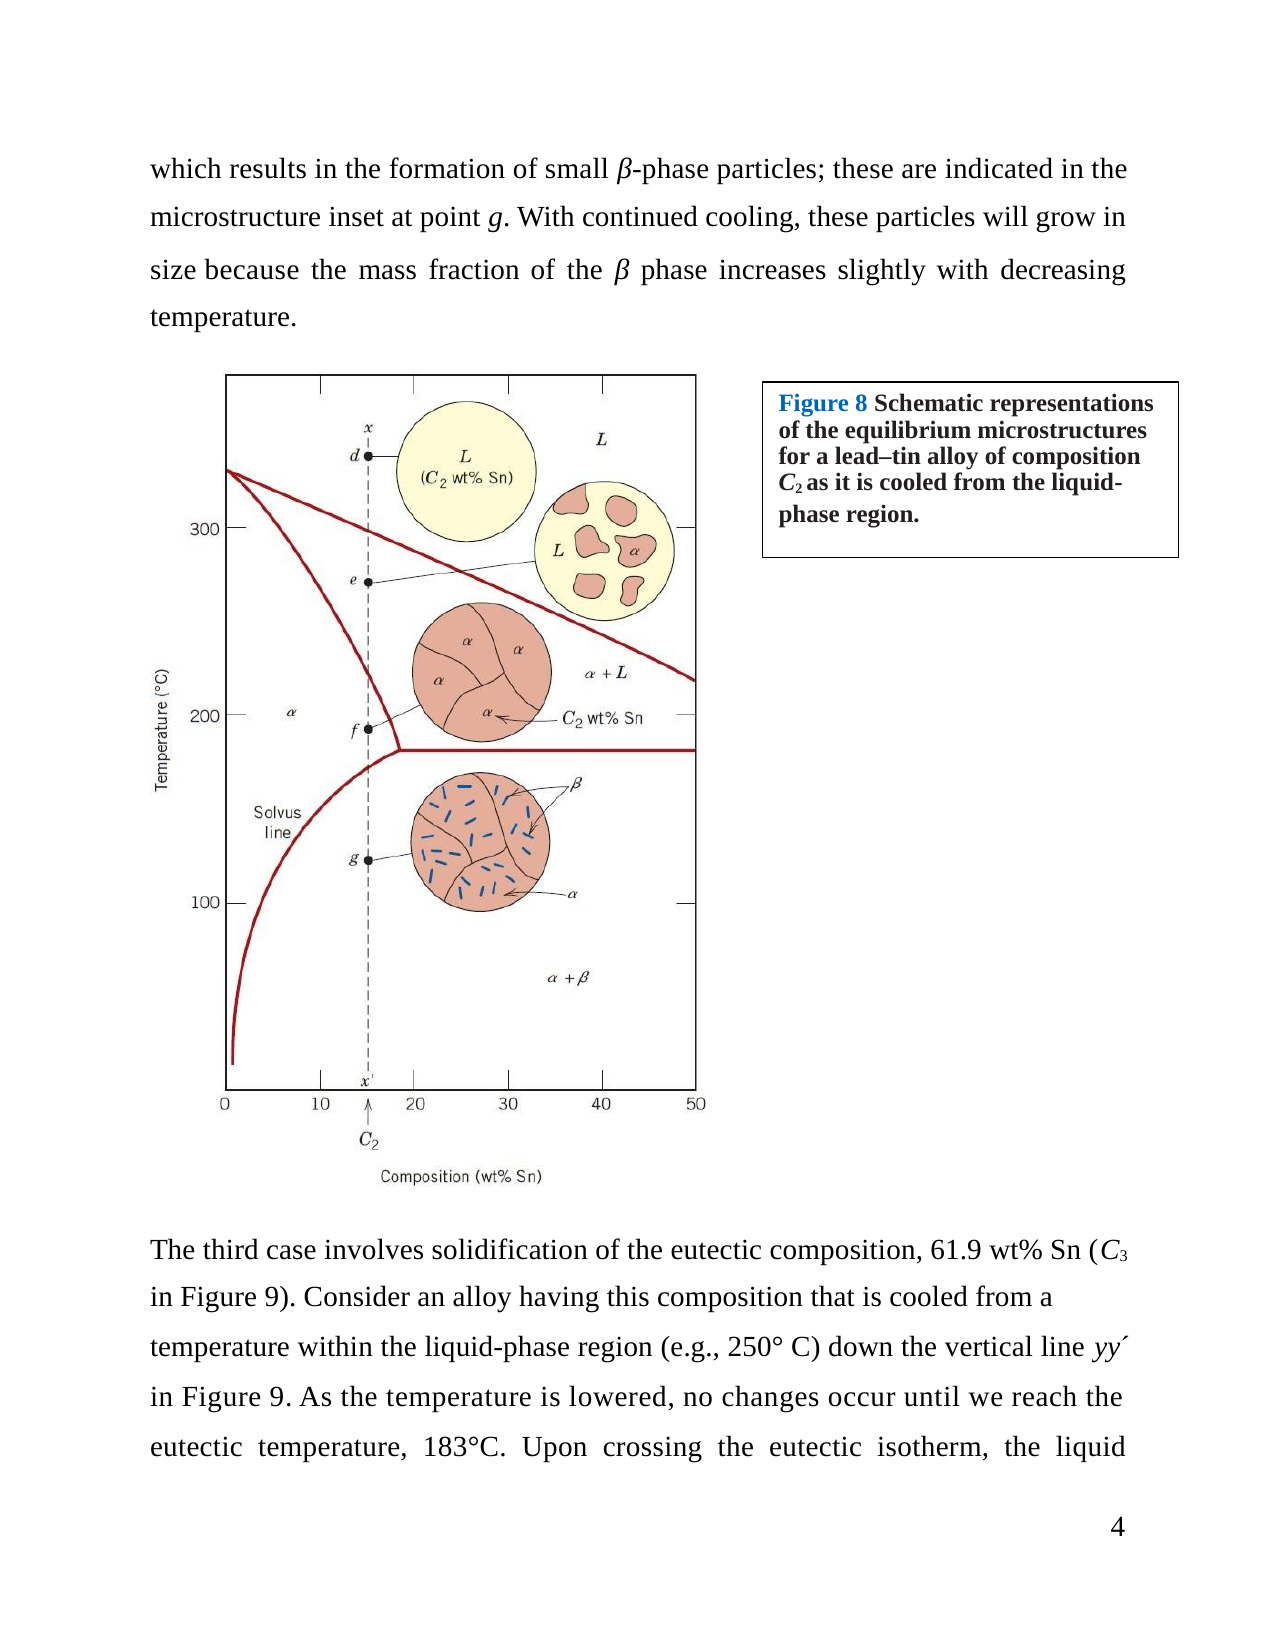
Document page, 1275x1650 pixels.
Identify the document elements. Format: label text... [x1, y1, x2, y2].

text_box Figure 8 Schematic representations of the equilibrium microstructures for a lead–tin alloy of composition C2 as it is cooled from the liquid- phase region. [762, 381, 1179, 558]
text_box slightly [835, 251, 932, 285]
text_box decreasing [998, 251, 1132, 285]
text_box size because temperature. [147, 251, 307, 336]
text_box phase [638, 251, 714, 285]
text_box the [308, 251, 354, 285]
text_box fraction [426, 251, 526, 285]
text_box [150, 371, 707, 1190]
text_box the [564, 251, 609, 285]
text_box with [934, 251, 996, 285]
text_box which results in the formation of small β-phase particles; these are indicated in the microstructure inset at point g. With continued cooling, these particles will grow in [147, 150, 1132, 235]
text_box β [612, 251, 636, 285]
text_box of [528, 251, 562, 285]
text_box increases [716, 251, 833, 285]
text_box The third case involves solidification of the eutectic composition, 61.9 wt% Sn (C3 in Figure 9). Consider an alloy having this composition that is cooled from a temperature within the liquid-phase region (e.g., 250° C) down the vertical line yy´ in Figure 9. As the temperature is lowered, no changes occur until we reach the eutectic temperature, 183°C. Upon crossing the eutectic isotherm, the liquid [147, 1229, 1131, 1465]
text_box mass [356, 251, 424, 285]
text_box 4 [1108, 1509, 1132, 1543]
